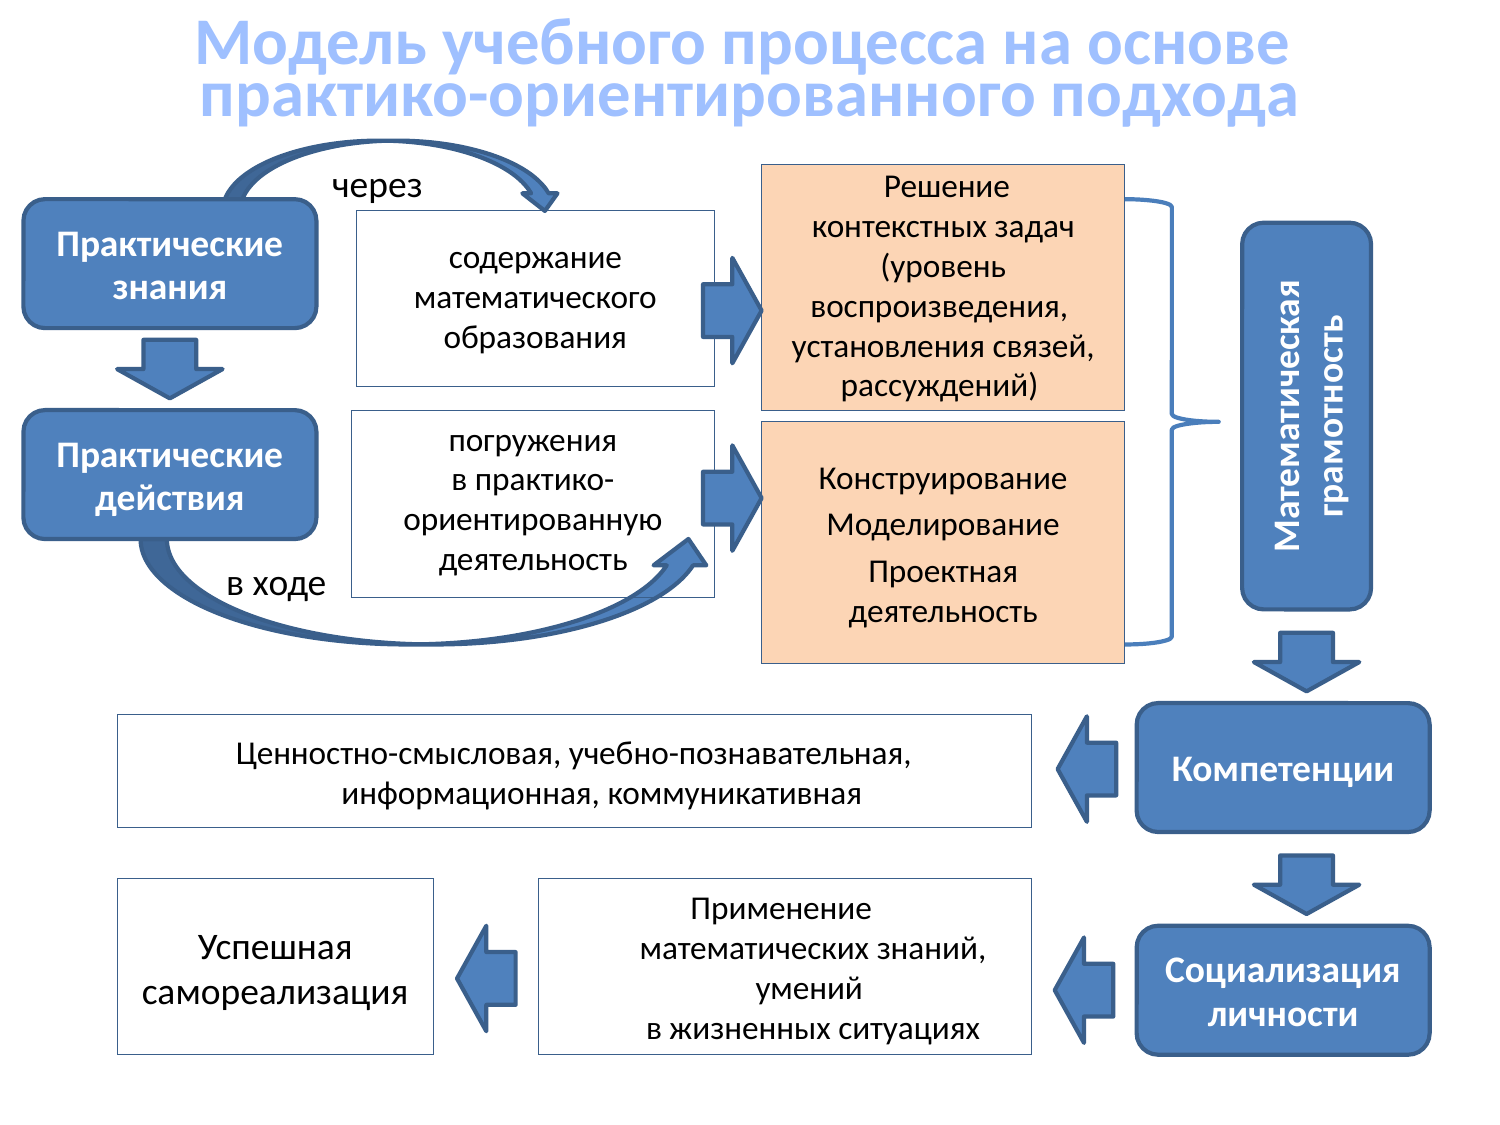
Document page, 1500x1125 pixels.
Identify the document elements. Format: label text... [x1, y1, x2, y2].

text_box Практические знания [21, 197, 319, 331]
text_box [700, 443, 764, 553]
text_box Ценностно-смысловая, учебно-познавательная, информационная, коммуникативная [117, 714, 1032, 828]
text_box [455, 923, 518, 1034]
text_box погружения в практико-ориентированную деятельность [351, 410, 715, 598]
text_box [1251, 630, 1362, 694]
text_box Компетенции [1134, 700, 1432, 835]
text_box Решение контекстных задач (уровень воспроизведения, установления связей, рассуждений) [761, 164, 1125, 411]
text_box Успешная самореализация [117, 878, 434, 1055]
text_box Социализация личности [1134, 923, 1432, 1057]
text_box содержание математического образования [356, 210, 715, 387]
text_box Практические действия [21, 407, 319, 542]
text_box [1124, 198, 1220, 646]
text_box [1251, 853, 1362, 916]
text_box [138, 542, 660, 647]
text_box Модель учебного процесса на основе практико-ориентированного подхода [46, 18, 1454, 138]
text_box в ходе [211, 550, 342, 611]
text_box [1052, 935, 1116, 1045]
text_box Математическая грамотность [1240, 220, 1374, 612]
text_box [115, 337, 225, 401]
text_box Конструирование Моделирование Проектная деятельность [761, 421, 1125, 664]
text_box [700, 255, 764, 366]
text_box через [317, 152, 438, 213]
text_box [1055, 714, 1119, 824]
text_box [223, 138, 560, 214]
text_box Применение математических знаний, умений в жизненных ситуациях [538, 878, 1032, 1055]
